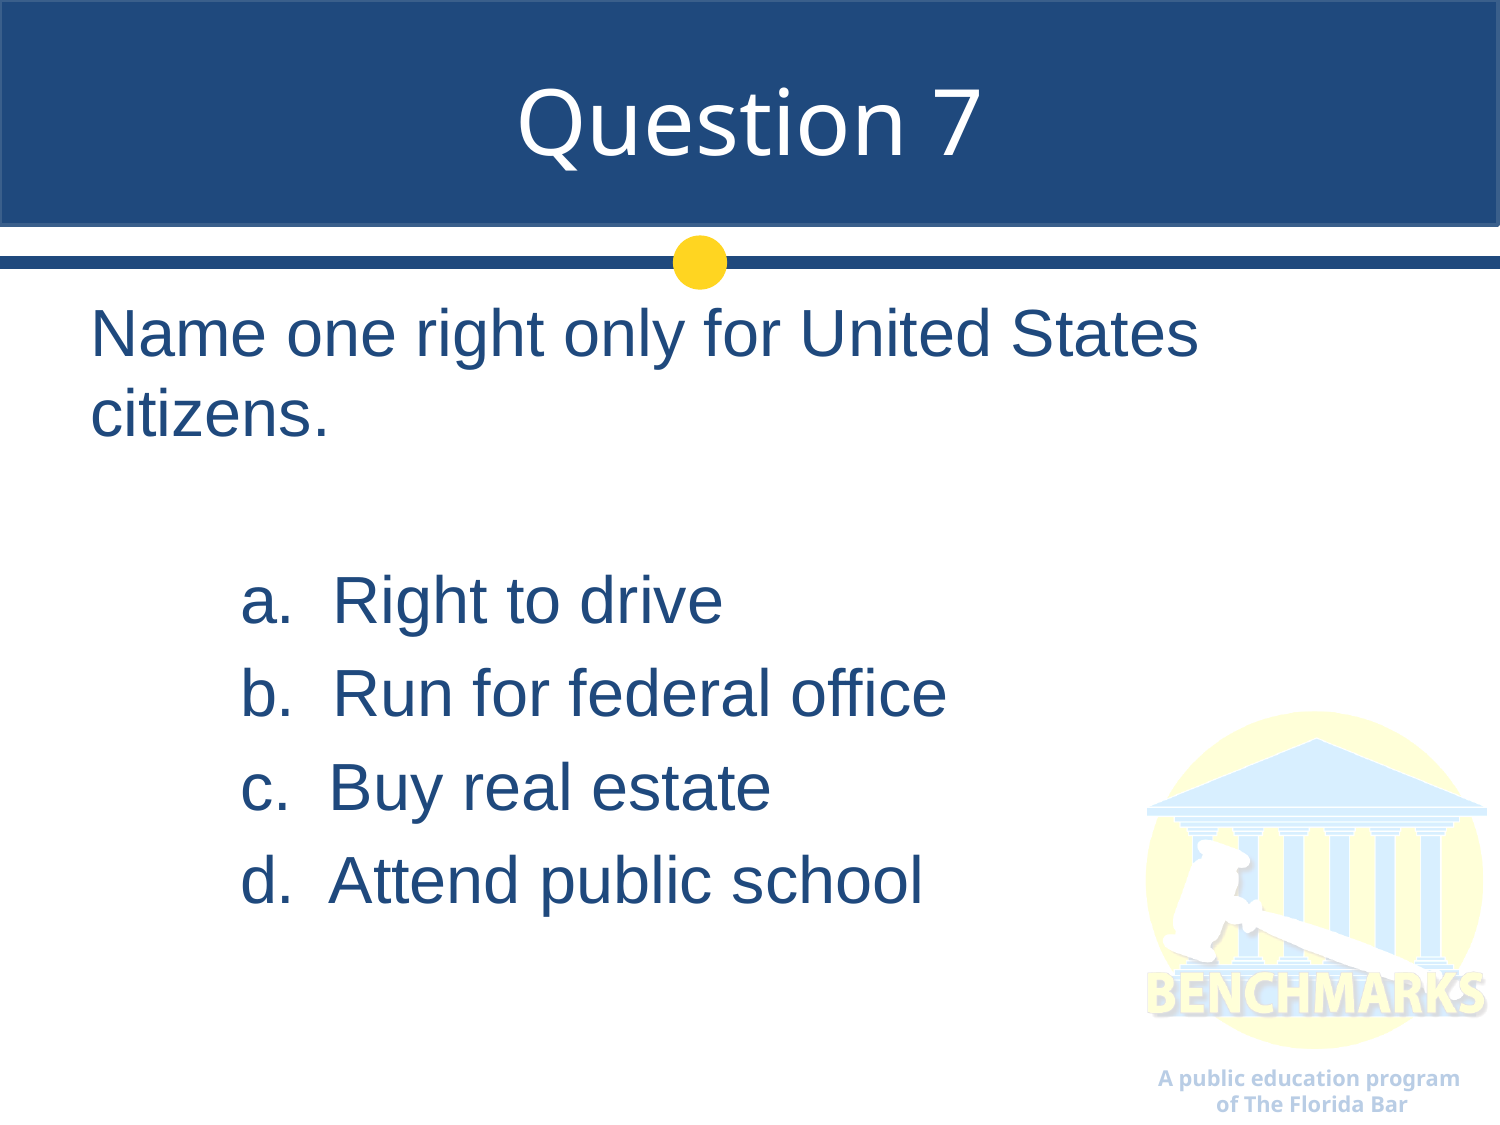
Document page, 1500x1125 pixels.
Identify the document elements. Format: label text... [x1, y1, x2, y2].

list Name one right only for United States citizens. a. Right to drive b. Run for federal office c. Buy real estate d. Attend public school [75, 282, 1425, 1025]
title Question 7 [75, 24, 1425, 213]
